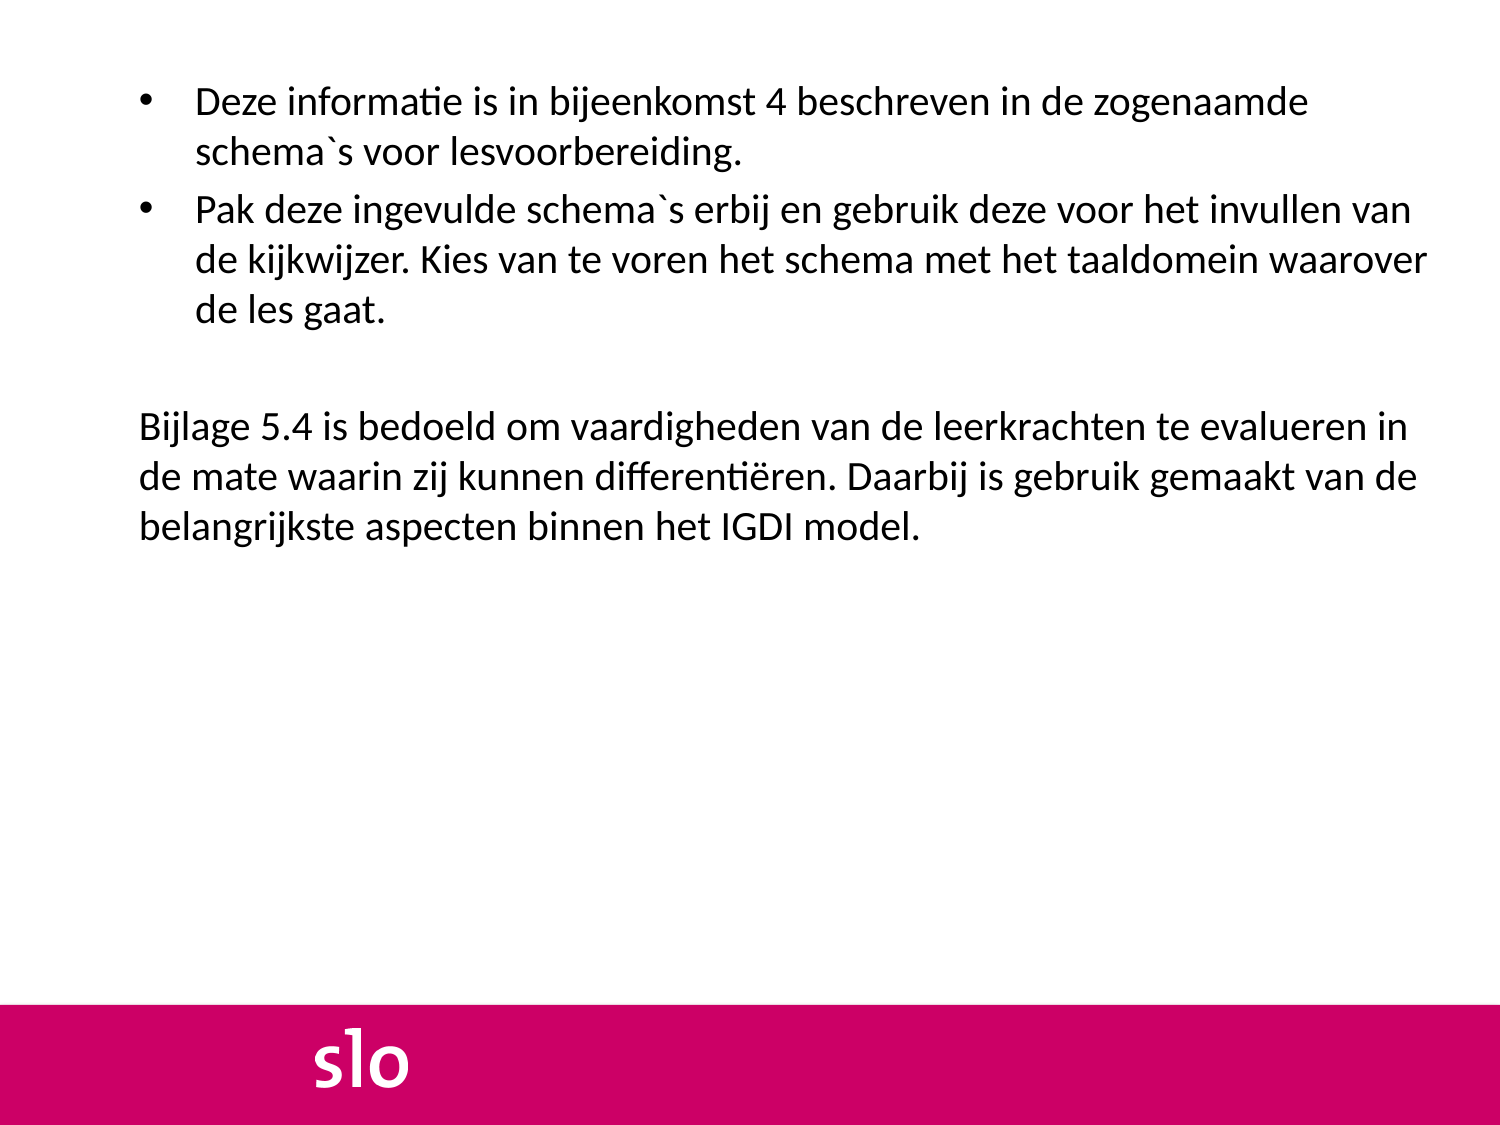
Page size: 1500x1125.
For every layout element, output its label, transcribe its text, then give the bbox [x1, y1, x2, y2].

picture [315, 1028, 408, 1088]
list Deze informatie is in bijeenkomst 4 beschreven in de zogenaamde schema`s voor lesvoorbereiding. Pak deze ingevulde schema`s erbij en gebruik deze voor het invullen van de kijkwijzer. Kies van te voren het schema met het taaldomein waarover de les gaat. Bijlage 5.4 is bedoeld om vaardigheden van de leerkrachten te evalueren in de mate waarin zij kunnen differentiëren. Daarbij is gebruik gemaakt van de belangrijkste aspecten binnen het IGDI model. [123, 66, 1474, 909]
